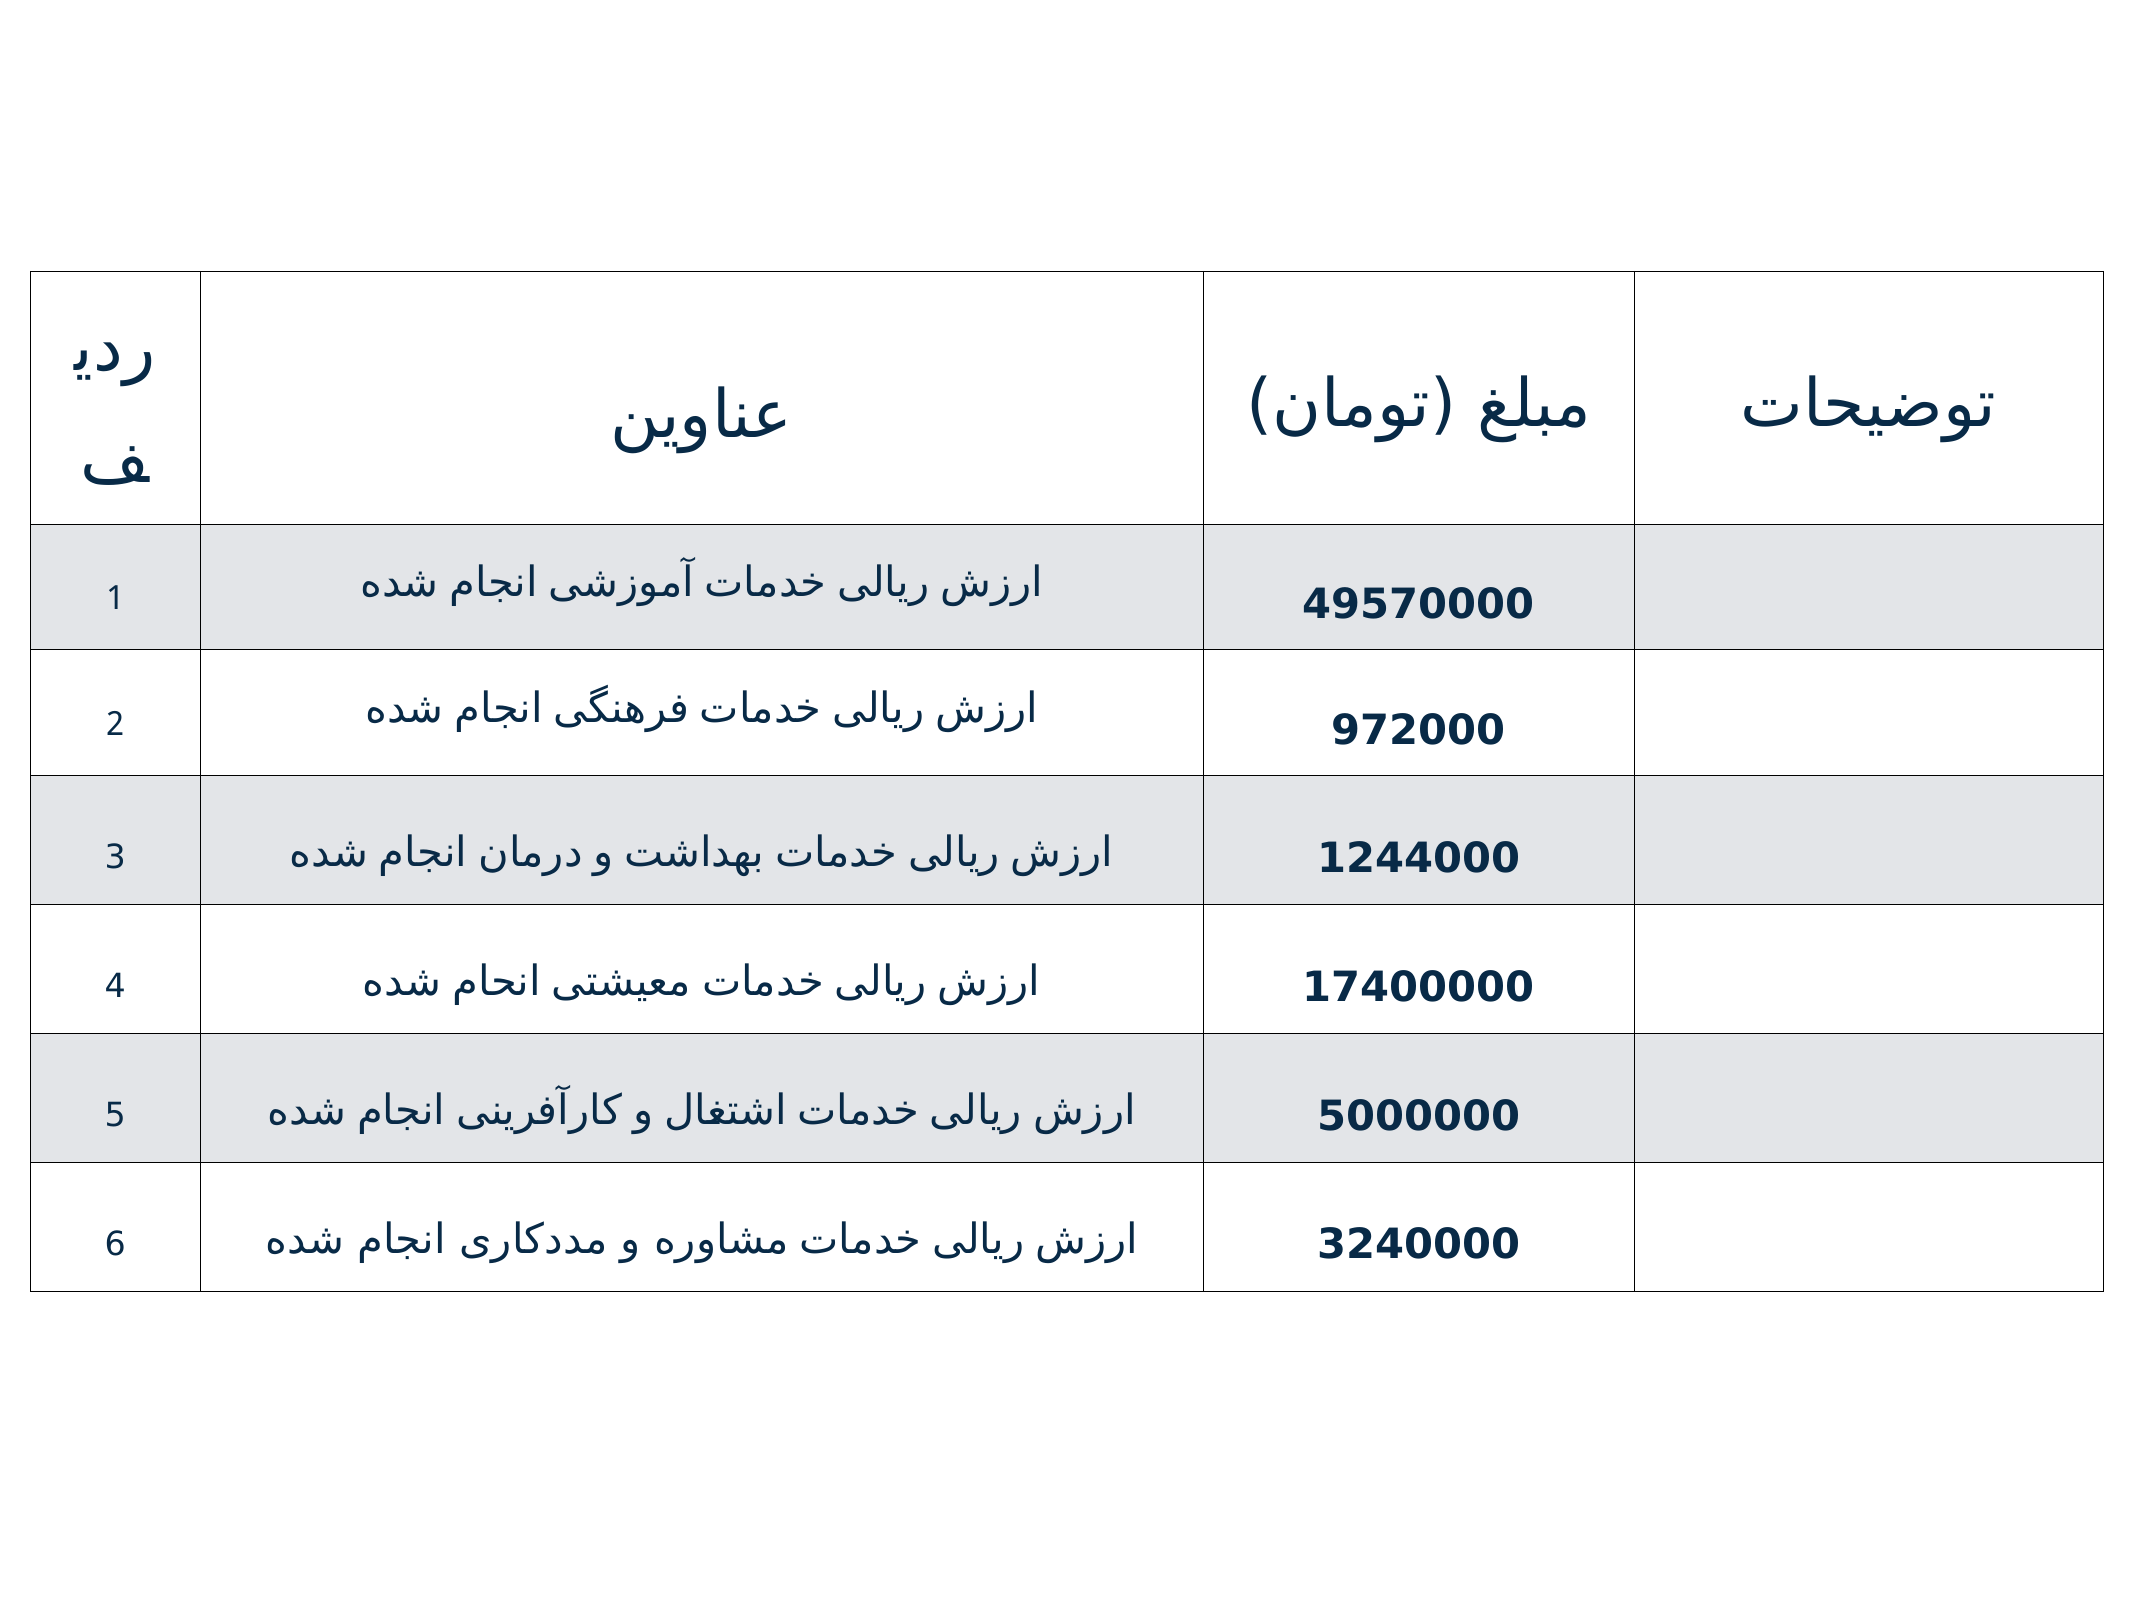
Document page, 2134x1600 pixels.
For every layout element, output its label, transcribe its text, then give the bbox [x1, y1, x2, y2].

table_cell 17400000 [1204, 905, 1634, 1033]
table_cell ارزش ریالی خدمات آموزشی انجام شده [201, 525, 1203, 649]
table_header ردیف [31, 272, 200, 524]
table_cell 1 [31, 525, 200, 649]
table_cell ارزش ریالی خدمات فرهنگی انجام شده [201, 650, 1203, 775]
table_header مبلغ (تومان) [1204, 272, 1634, 524]
table_cell ارزش ریالی خدمات اشتغال و کارآفرینی انجام شده [201, 1034, 1203, 1162]
table_cell [1635, 1034, 2103, 1162]
table_cell ارزش ریالی خدمات بهداشت و درمان انجام شده [201, 776, 1203, 904]
table_cell 4 [31, 905, 200, 1033]
table_cell ارزش ریالی خدمات مشاوره و مددکاری انجام شده [201, 1163, 1203, 1291]
table_cell 1244000 [1204, 776, 1634, 904]
table_cell [1635, 776, 2103, 904]
table_cell 49570000 [1204, 525, 1634, 649]
table_header عناوین [201, 272, 1203, 524]
table_cell 2 [31, 650, 200, 775]
table_cell 3 [31, 776, 200, 904]
table_cell 5000000 [1204, 1034, 1634, 1162]
table_cell 5 [31, 1034, 200, 1162]
table_cell [1635, 650, 2103, 775]
table_cell 972000 [1204, 650, 1634, 775]
table_header توضیحات [1635, 272, 2103, 524]
table_cell 6 [31, 1163, 200, 1291]
table_cell ارزش ریالی خدمات معیشتی انحام شده [201, 905, 1203, 1033]
table_cell [1635, 905, 2103, 1033]
table_cell [1635, 1163, 2103, 1291]
table_cell [1635, 525, 2103, 649]
table_cell 3240000 [1204, 1163, 1634, 1291]
